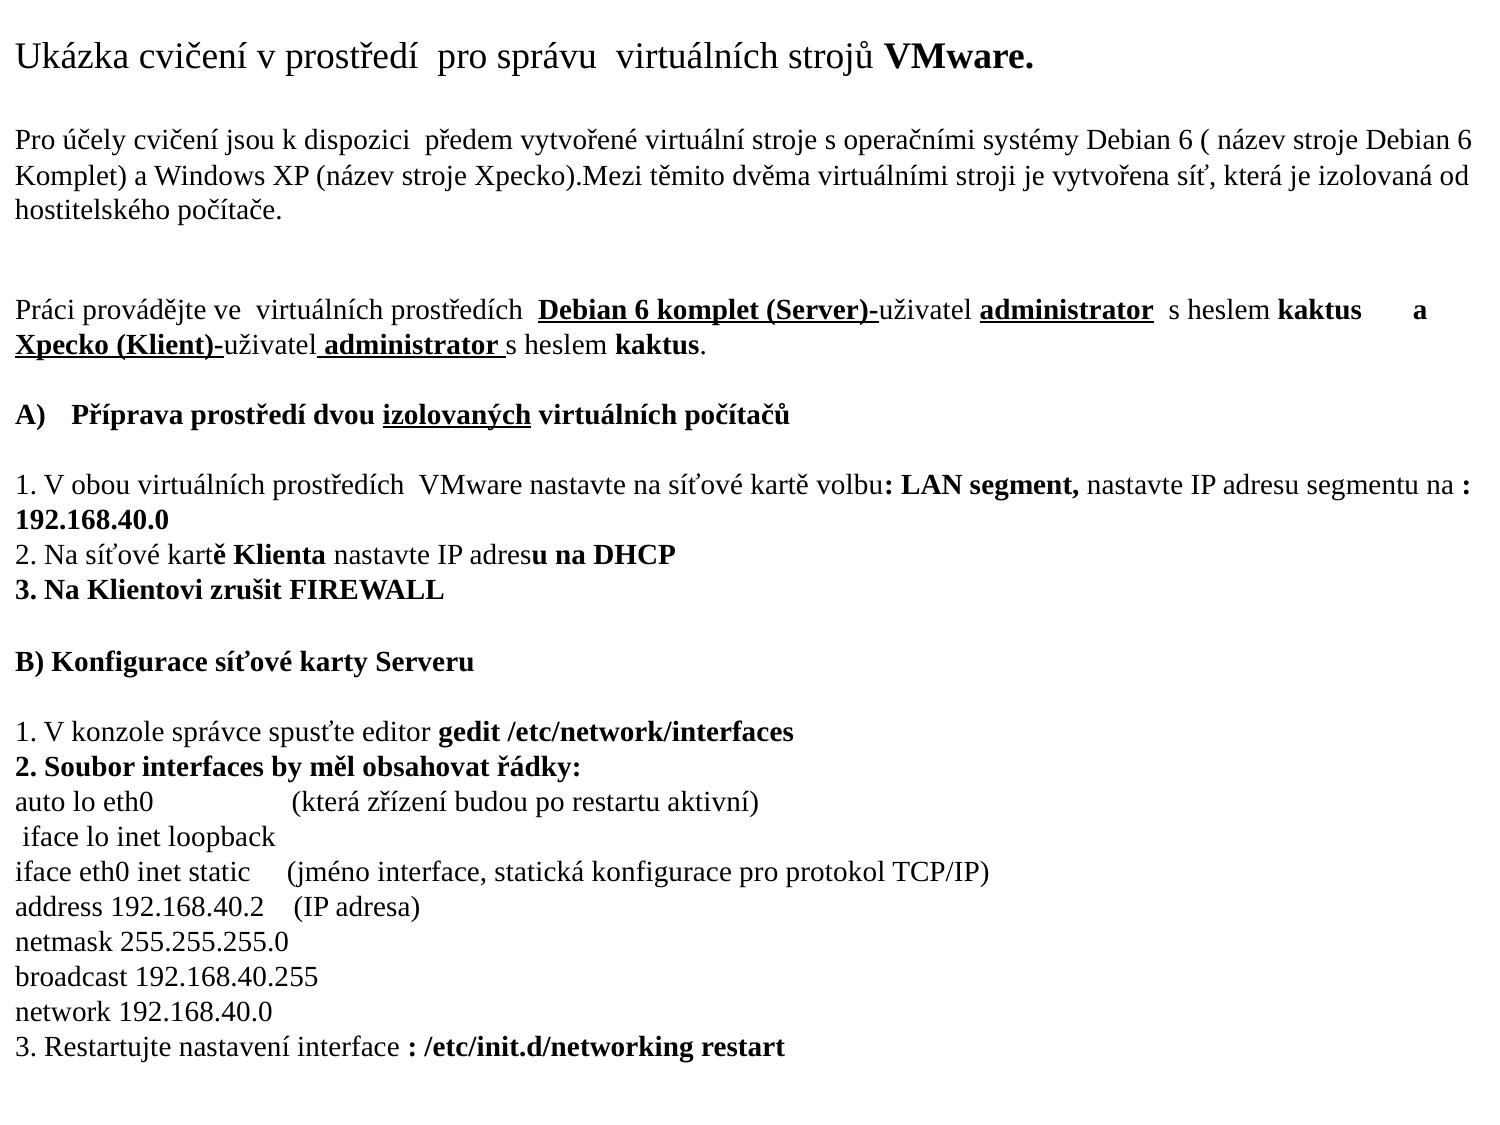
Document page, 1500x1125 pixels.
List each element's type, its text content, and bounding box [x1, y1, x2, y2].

text_box B) Konfigurace síťové karty Serveru 1. V konzole správce spusťte editor gedit /etc/network/interfaces 2. Soubor interfaces by měl obsahovat řádky: auto lo eth0 (která zřízení budou po restartu aktivní) iface lo inet loopback iface eth0 inet static (jméno interface, statická konfigurace pro protokol TCP/IP) address 192.168.40.2 (IP adresa) netmask 255.255.255.0 broadcast 192.168.40.255 network 192.168.40.0 3. Restartujte nastavení interface : /etc/init.d/networking restart [0, 635, 1500, 1070]
text_box Ukázka cvičení v prostředí pro správu virtuálních strojů VMware. Pro účely cvičení jsou k dispozici předem vytvořené virtuální stroje s operačními systémy Debian 6 ( název stroje Debian 6 Komplet) a Windows XP (název stroje Xpecko).Mezi těmito dvěma virtuálními stroji je vytvořena síť, která je izolovaná od hostitelského počítače. [0, 23, 1500, 233]
text_box Práci provádějte ve virtuálních prostředích Debian 6 komplet (Server)-uživatel administrator s heslem kaktus a Xpecko (Klient)-uživatel administrator s heslem kaktus. Příprava prostředí dvou izolovaných virtuálních počítačů 1. V obou virtuálních prostředích VMware nastavte na síťové kartě volbu: LAN segment, nastavte IP adresu segmentu na : 192.168.40.0 2. Na síťové kartě Klienta nastavte IP adresu na DHCP 3. Na Klientovi zrušit FIREWALL [0, 283, 1500, 613]
